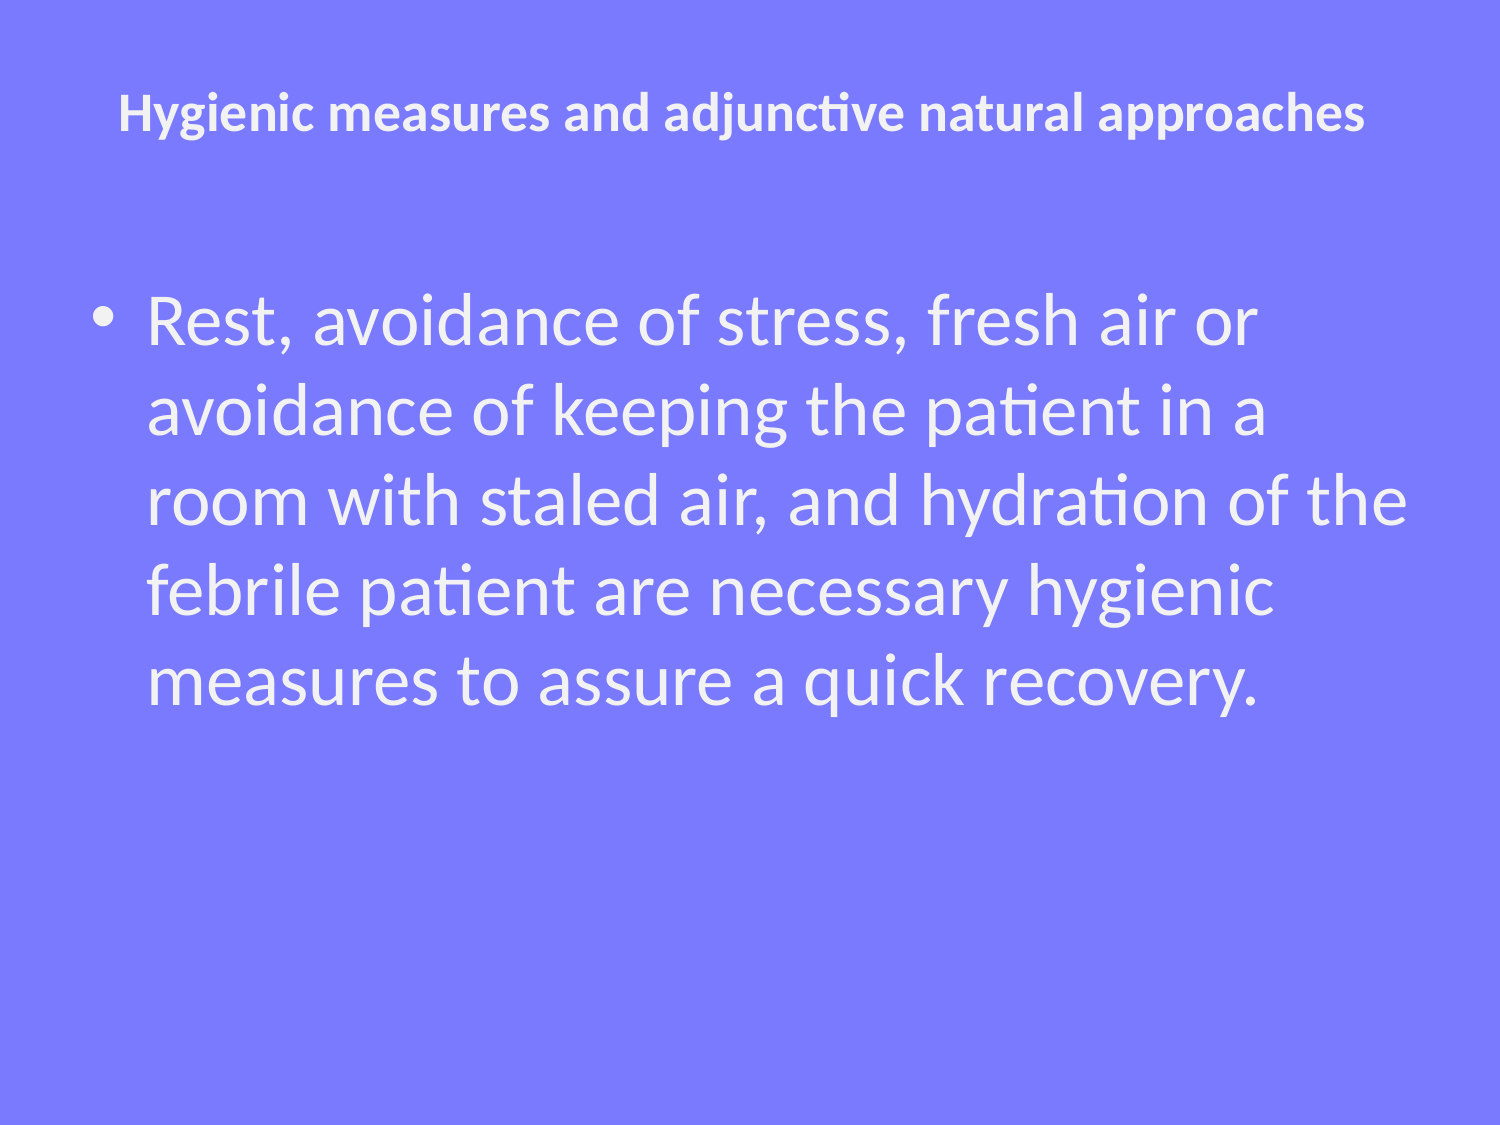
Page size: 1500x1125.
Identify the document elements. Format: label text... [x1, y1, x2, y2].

title Hygienic measures and adjunctive natural approaches [75, 48, 1425, 236]
list Rest, avoidance of stress, fresh air or avoidance of keeping the patient in a room with staled air, and hydration of the febrile patient are necessary hygienic measures to assure a quick recovery. [75, 262, 1425, 1005]
